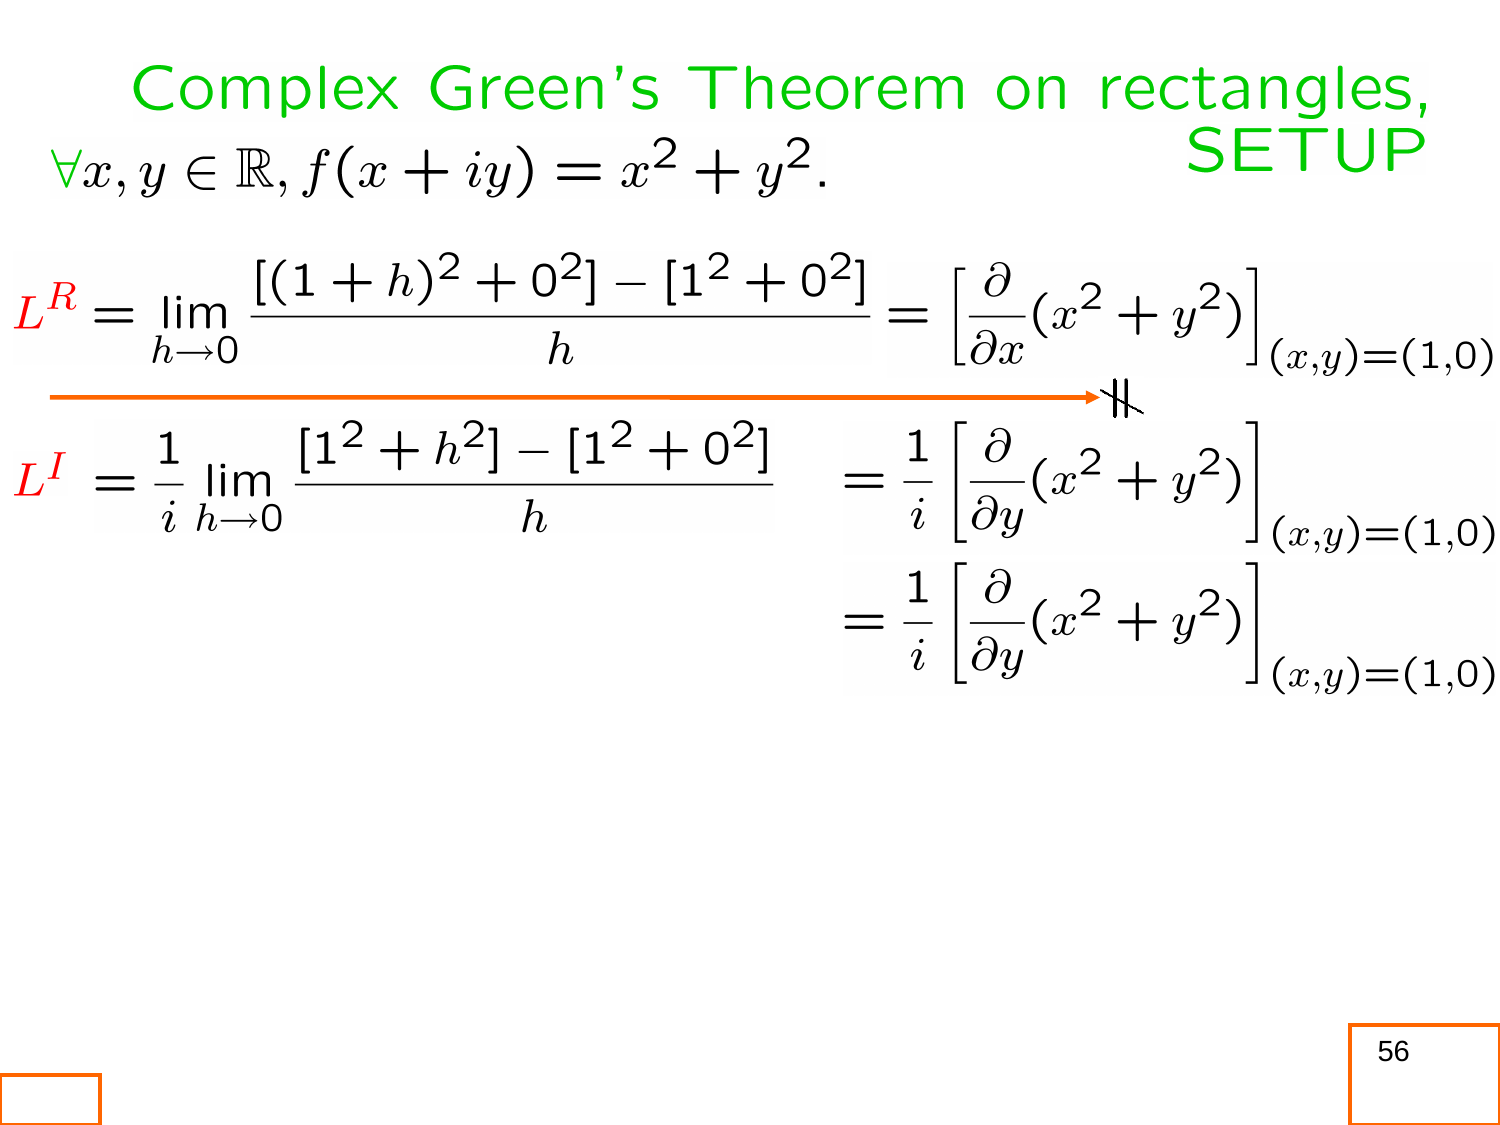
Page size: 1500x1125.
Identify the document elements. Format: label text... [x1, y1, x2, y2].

text_box [49, 391, 1093, 404]
picture [49, 137, 826, 199]
slide_number 56 [1074, 1024, 1425, 1103]
picture [13, 251, 873, 365]
picture [887, 261, 1493, 419]
text_box [1349, 1025, 1500, 1125]
picture [13, 450, 68, 496]
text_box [132, 62, 1429, 175]
picture [842, 562, 1496, 697]
picture [94, 419, 776, 533]
picture [842, 421, 1496, 556]
text_box [0, 1074, 100, 1125]
